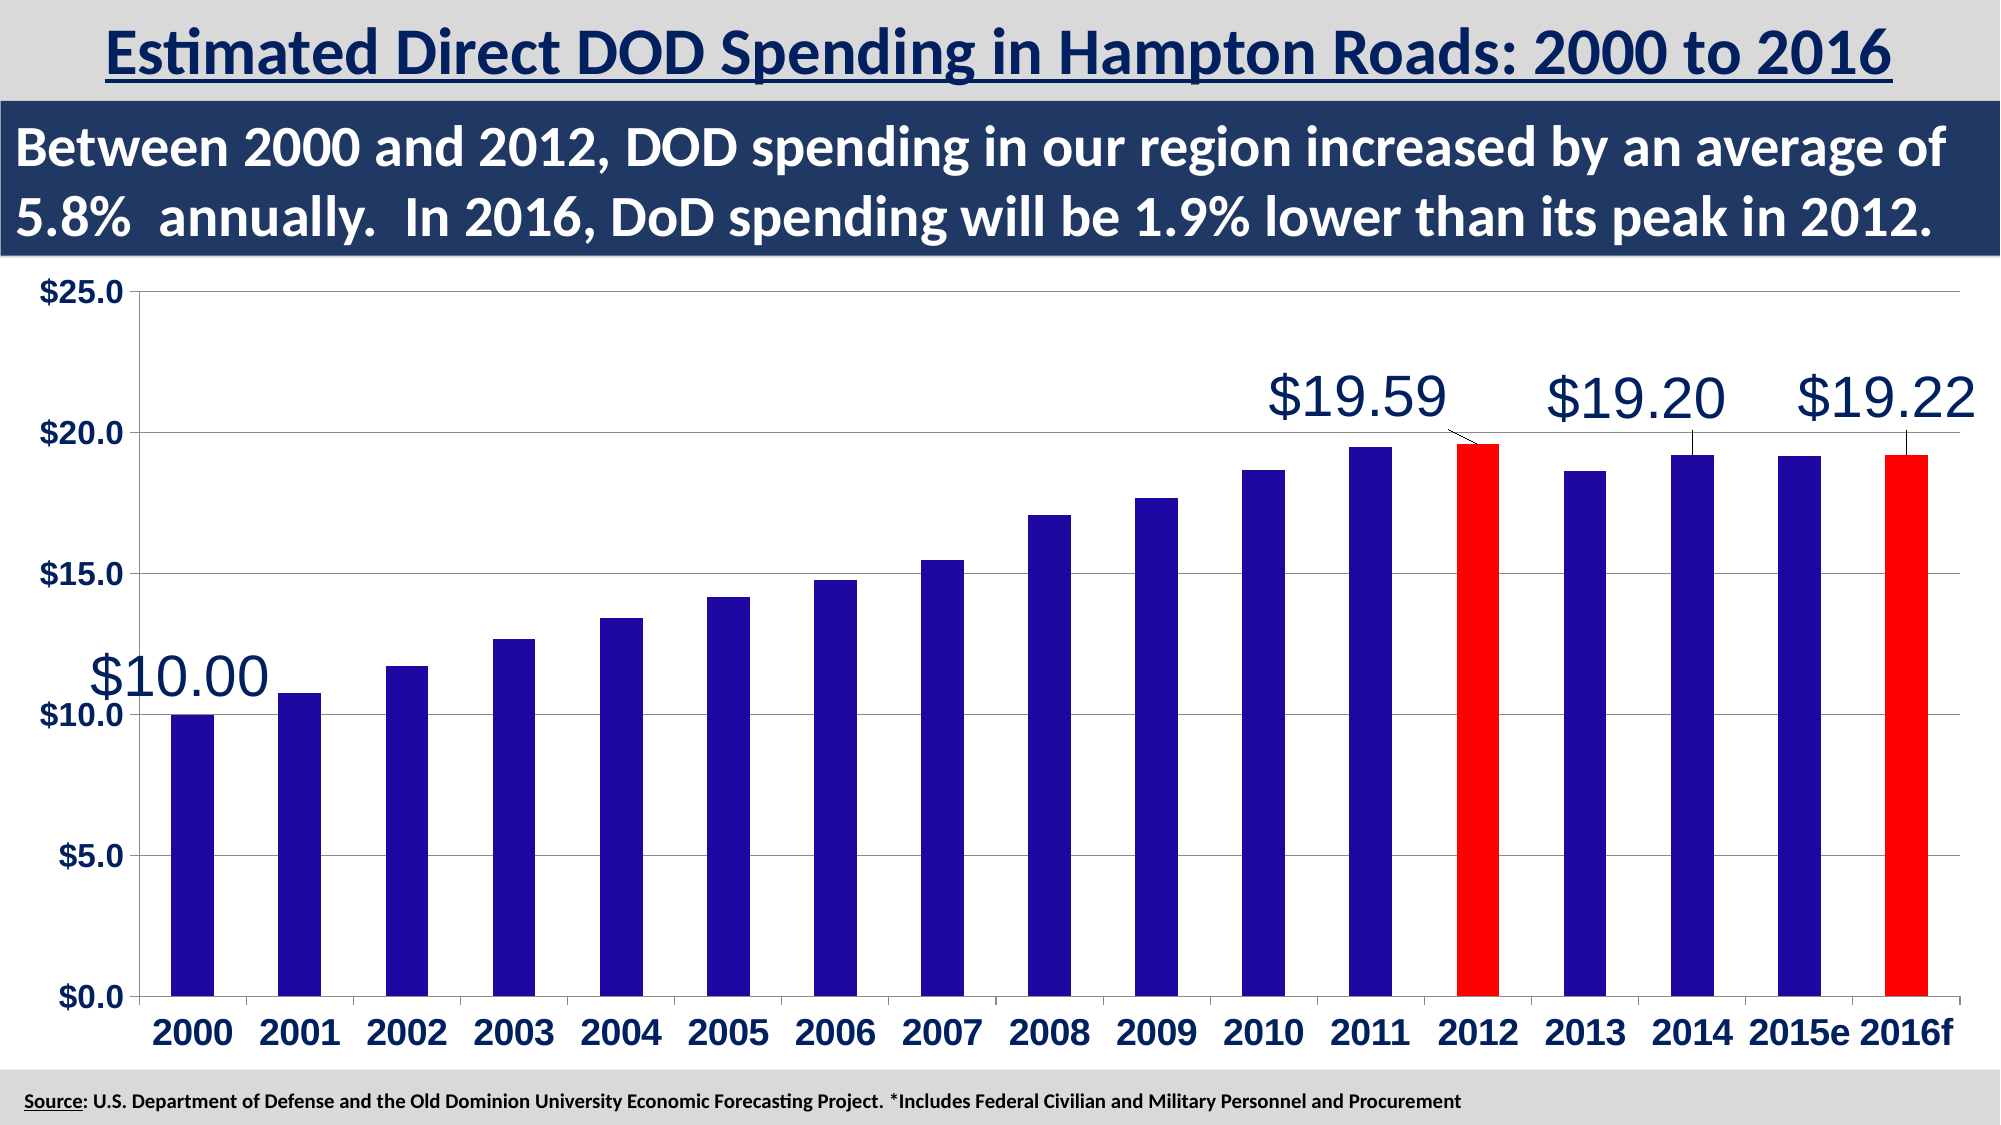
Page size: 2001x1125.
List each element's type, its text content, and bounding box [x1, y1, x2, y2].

chart [0, 257, 2000, 1070]
text_box Between 2000 and 2012, DOD spending in our region increased by an average of 5.8% annually. In 2016, DoD spending will be 1.9% lower than its peak in 2012. [0, 100, 2000, 256]
text_box Estimated Direct DOD Spending in Hampton Roads: 2000 to 2016 [0, 23, 2000, 88]
text_box Source: U.S. Department of Defense and the Old Dominion University Economic Forecasting Project. *Includes Federal Civilian and Military Personnel and Procurement [9, 1079, 1478, 1120]
